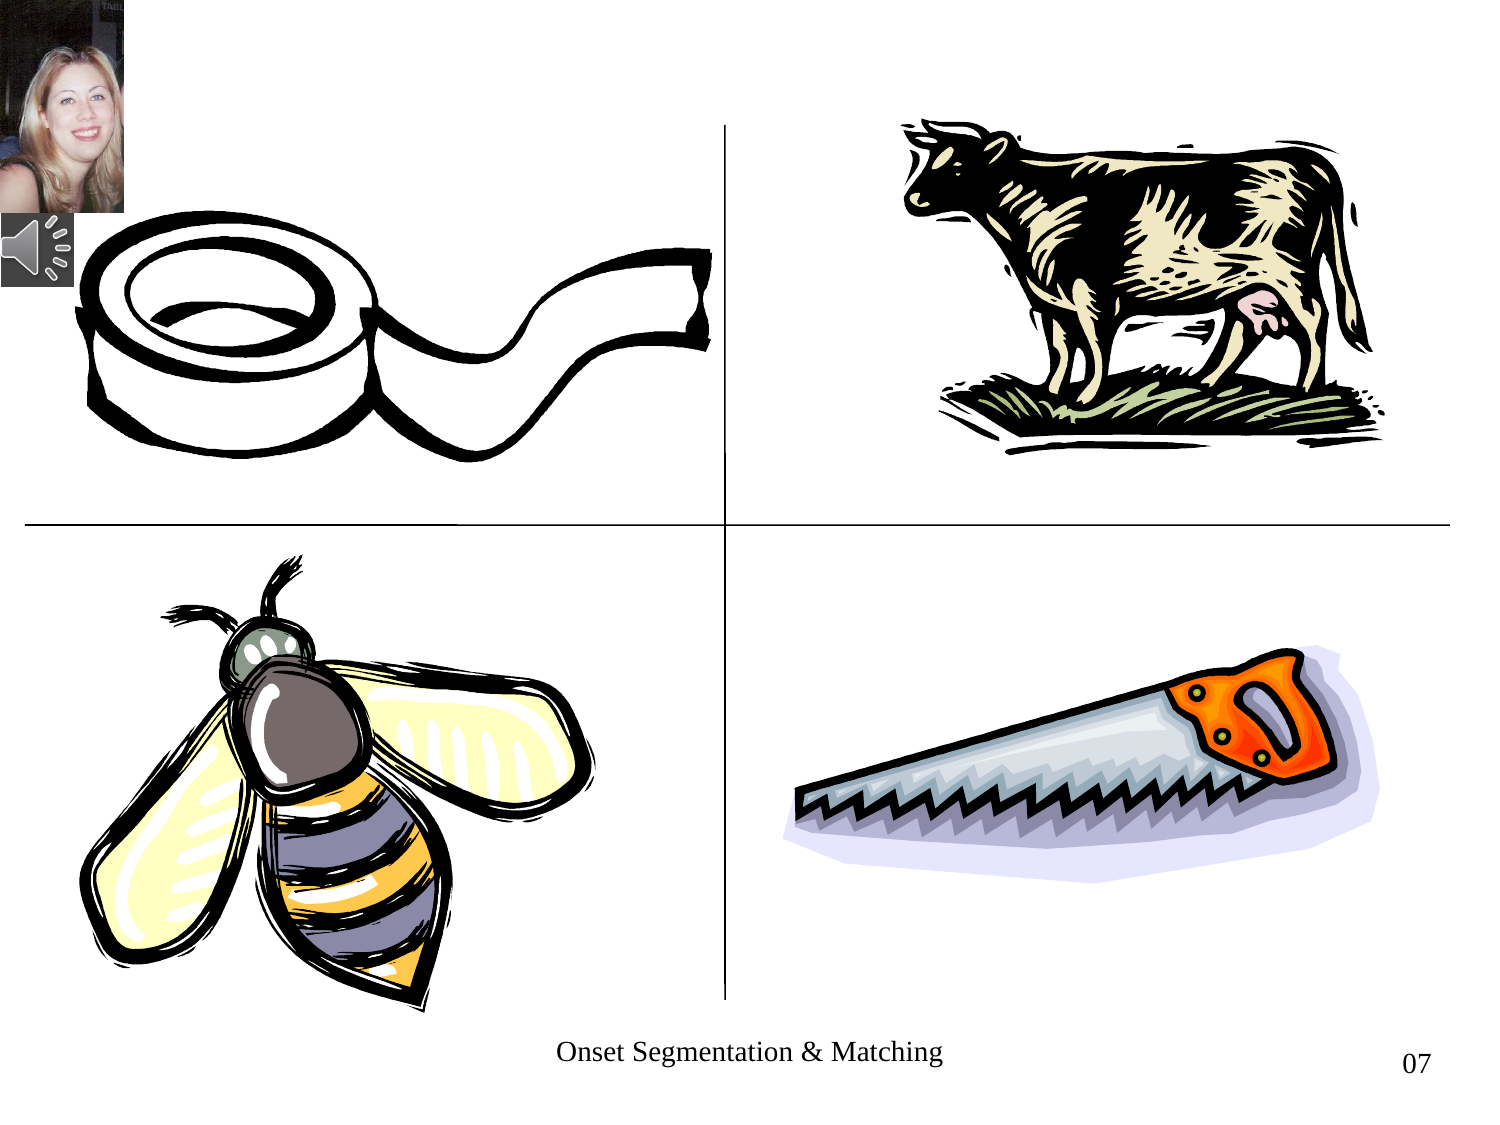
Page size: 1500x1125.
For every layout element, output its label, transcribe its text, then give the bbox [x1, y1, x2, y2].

footer Onset Segmentation & Matching [512, 1025, 988, 1100]
picture [0, 0, 713, 463]
picture [74, 549, 600, 1018]
picture [774, 637, 1388, 892]
text_box 07 [1387, 1037, 1463, 1088]
picture [899, 112, 1391, 462]
